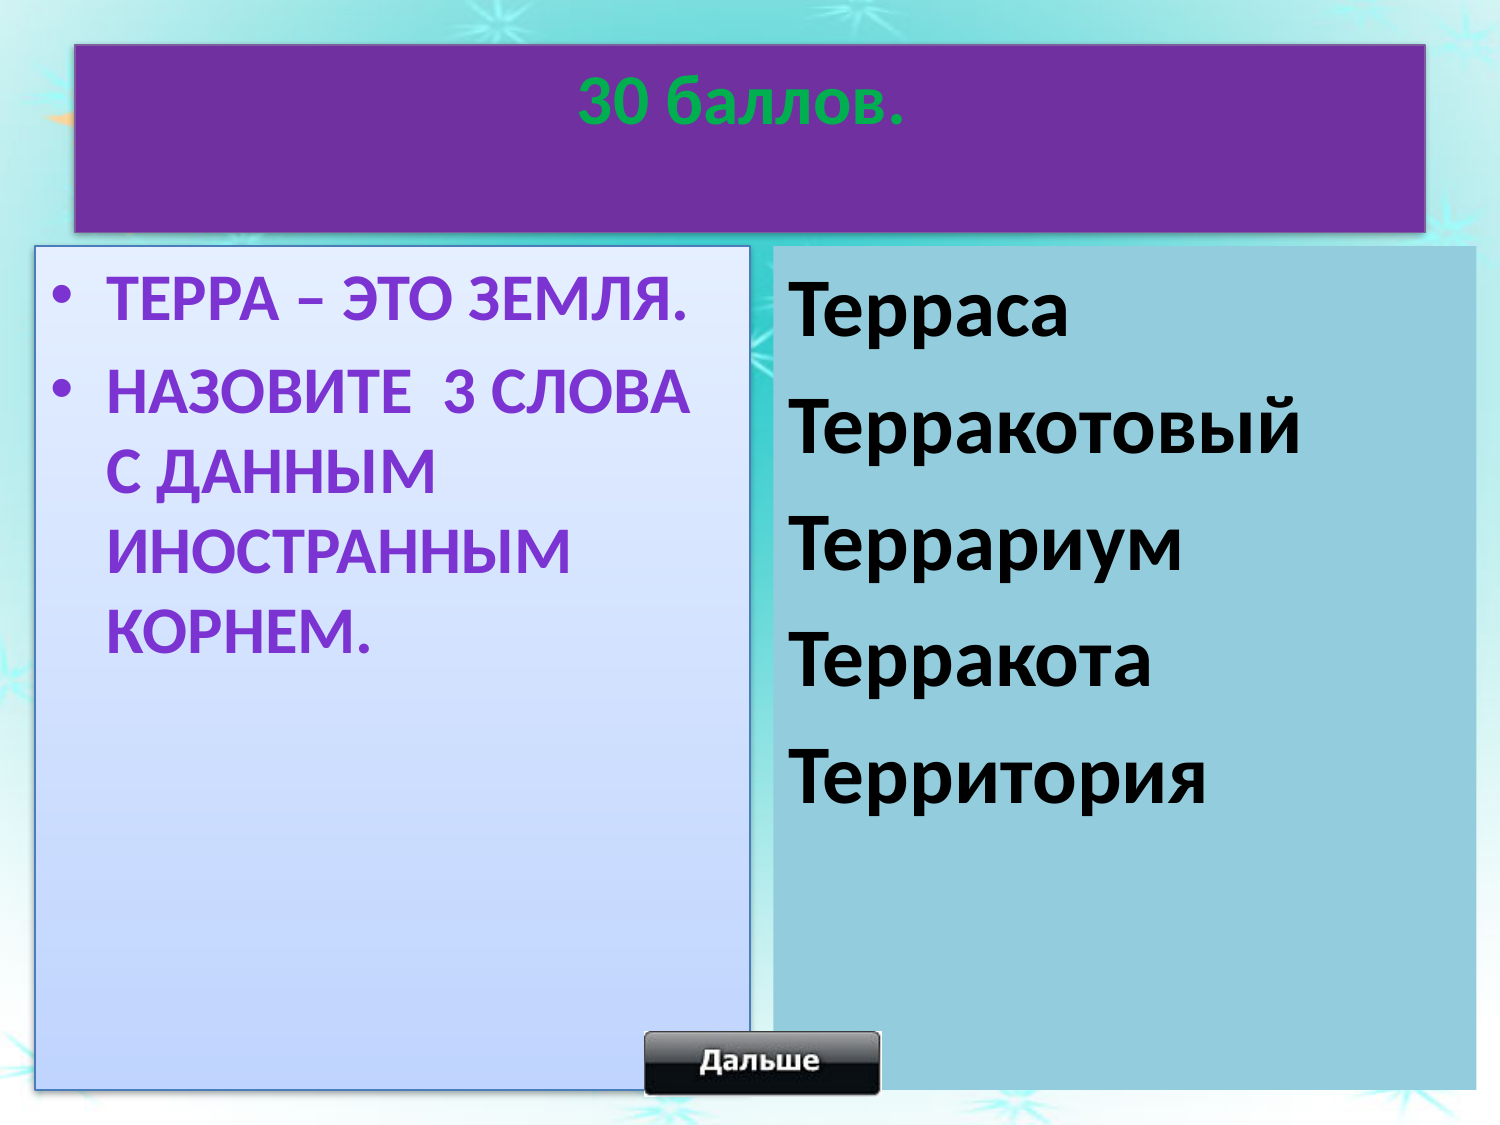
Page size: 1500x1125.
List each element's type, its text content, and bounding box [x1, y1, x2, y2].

list Терра – это земля. Назовите 3 слова с данным иностранным корнем. [34, 245, 751, 1091]
picture [0, 0, 1500, 1125]
title 30 баллов. [74, 44, 1426, 233]
list Терраса Терракотовый Террариум Терракота Территория [773, 246, 1477, 1090]
